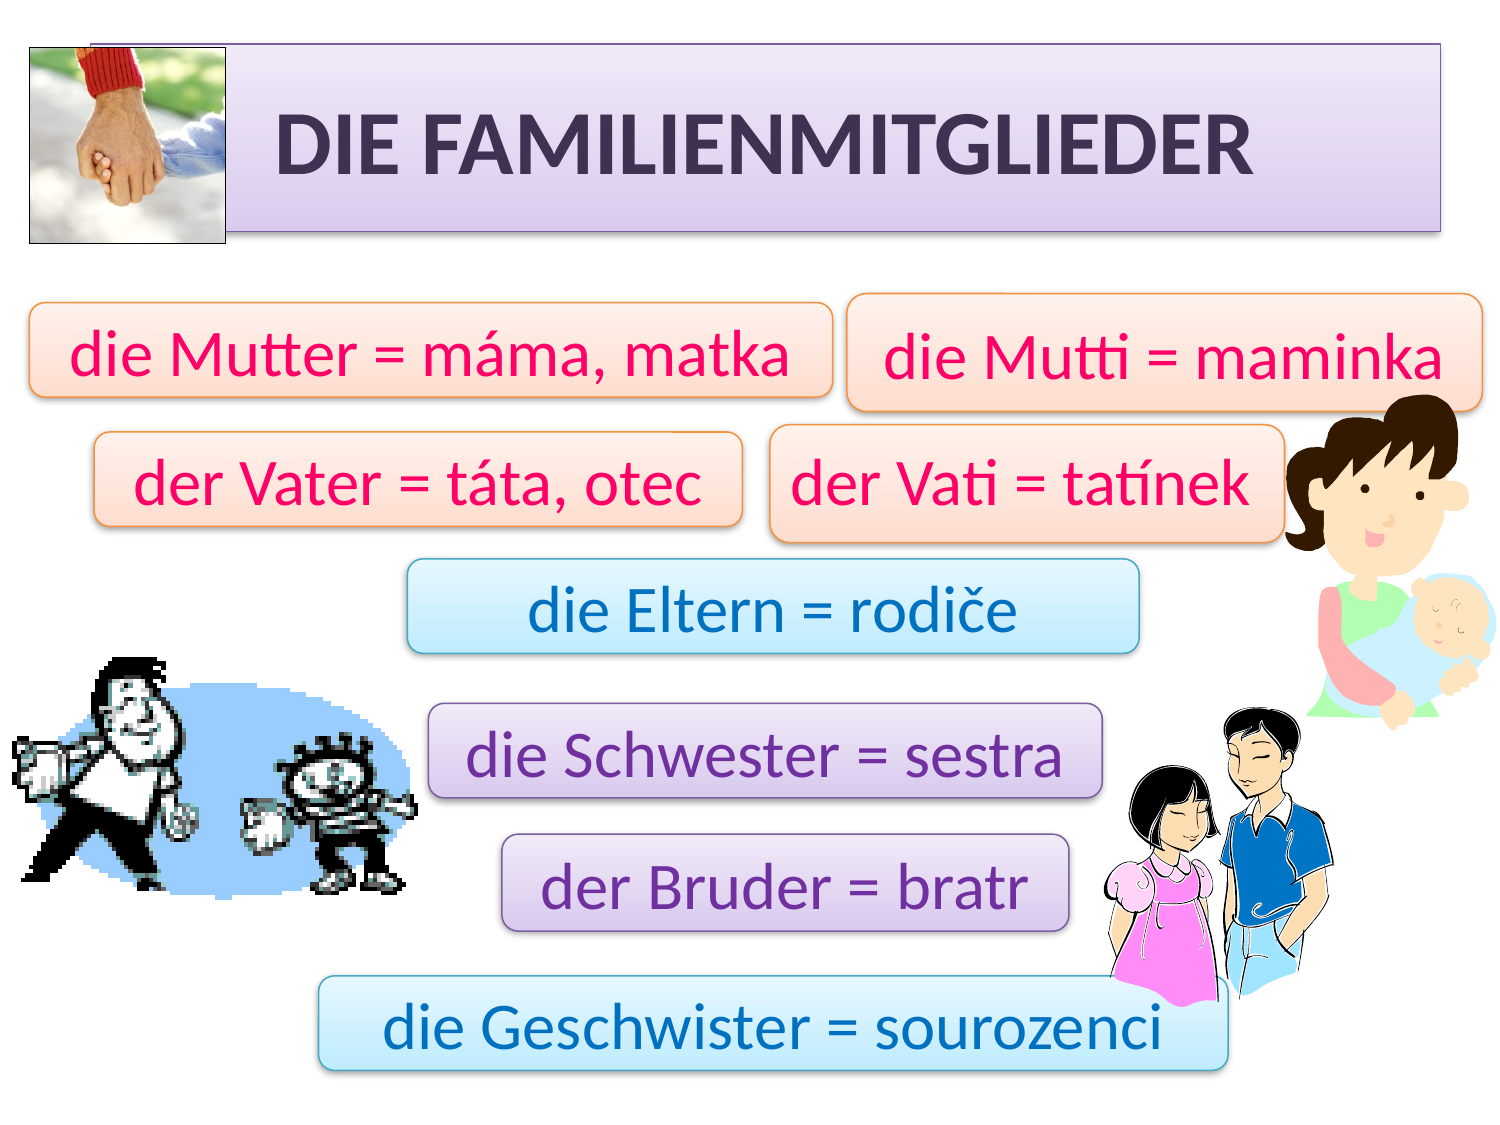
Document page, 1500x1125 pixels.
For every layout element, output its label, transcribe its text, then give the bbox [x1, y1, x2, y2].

text_box die Mutti = maminka [846, 292, 1484, 413]
text_box der Vater = táta, otec [93, 431, 744, 528]
text_box die Eltern = rodiče [435, 558, 1140, 655]
picture [1099, 392, 1499, 1009]
text_box der Vati = tatínek [769, 423, 1279, 544]
text_box der Bruder = bratr [501, 833, 1070, 932]
picture [29, 46, 226, 244]
text_box die Geschwister = sourozenci [317, 975, 1229, 1072]
picture [0, 547, 431, 1024]
text_box die Schwester = sestra [435, 702, 1095, 799]
title DIE FAMILIENMITGLIEDER [90, 43, 1441, 232]
text_box die Mutter = máma, matka [28, 301, 834, 398]
